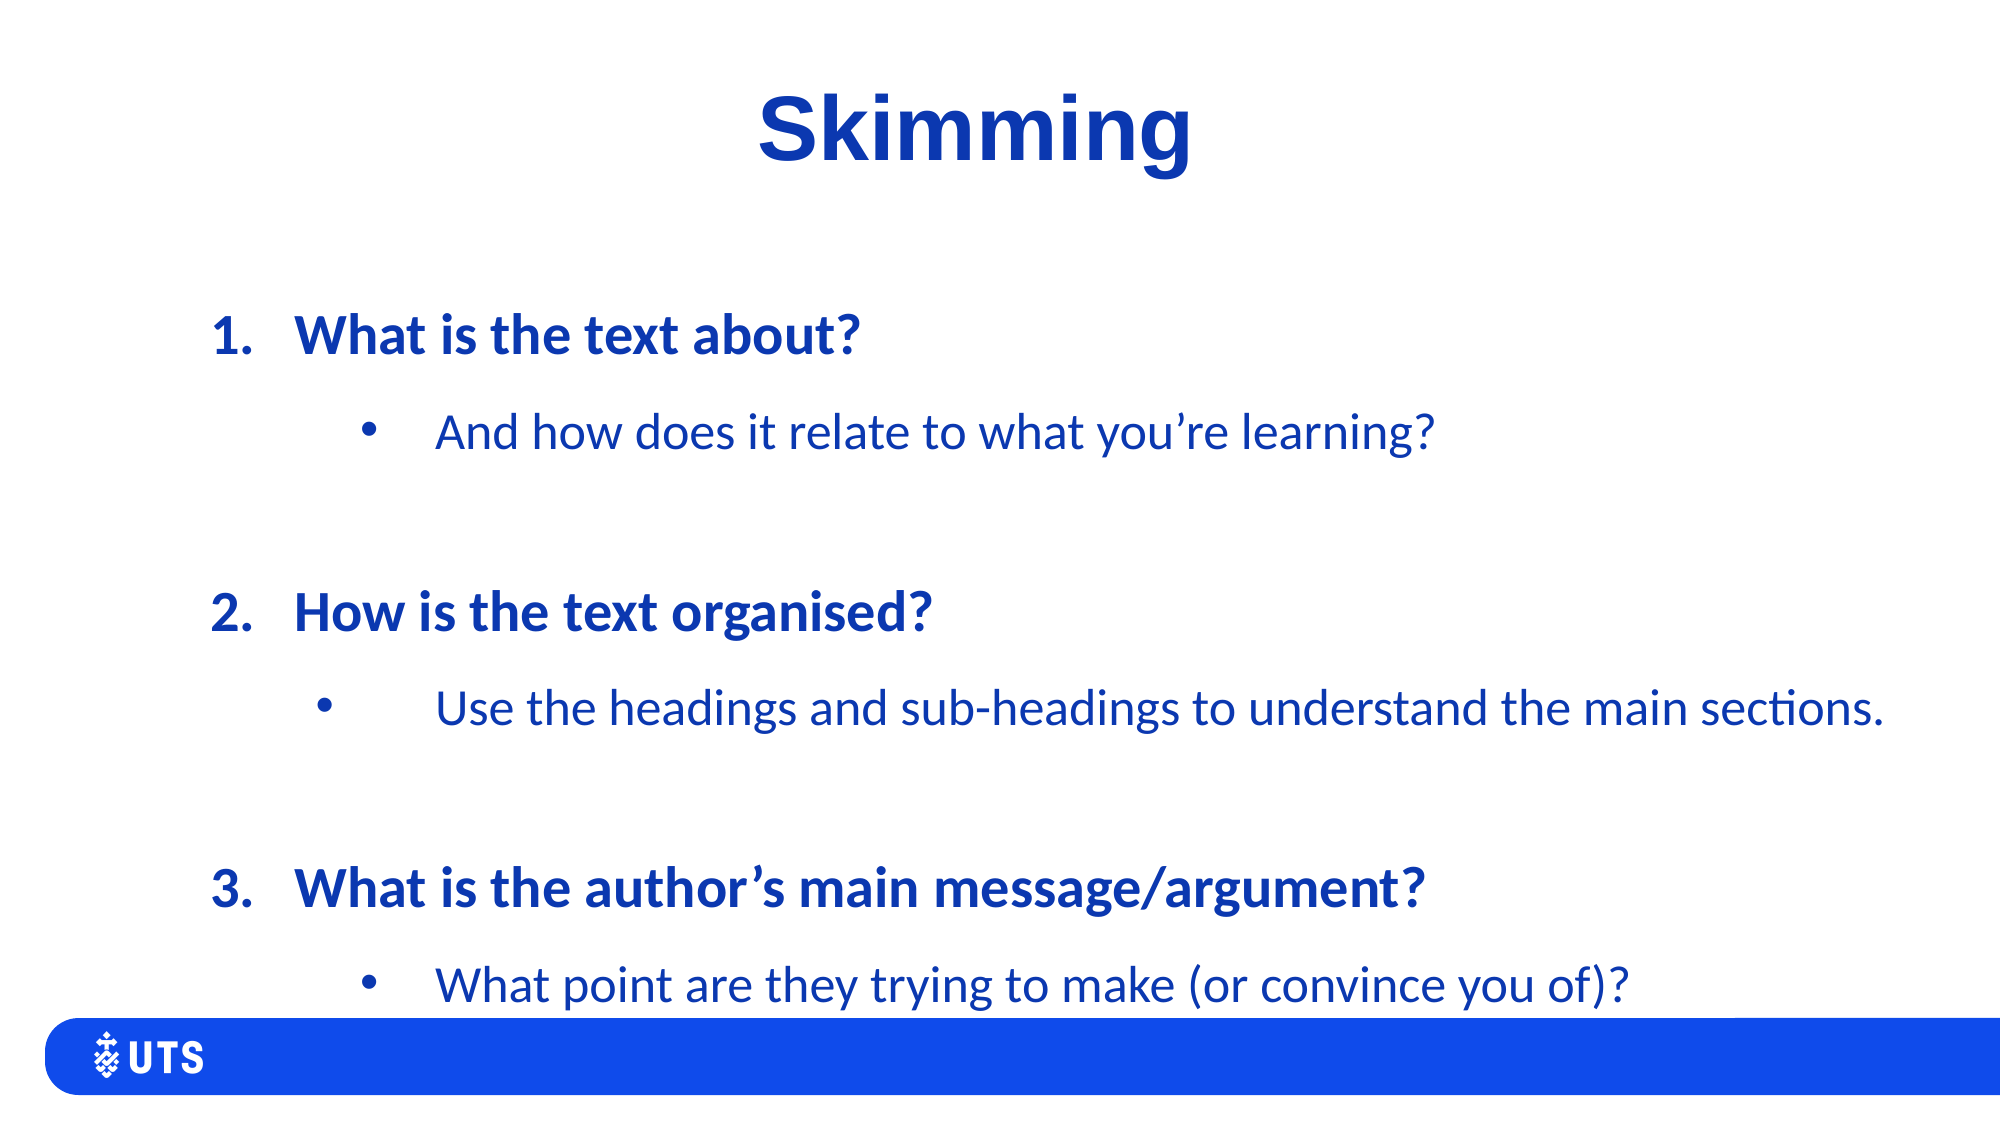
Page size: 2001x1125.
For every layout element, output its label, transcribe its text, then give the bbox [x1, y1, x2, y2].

list What is the text about? And how does it relate to what you’re learning? How is the text organised? Use the headings and sub-headings to understand the main sections. What is the author’s main message/argument? What point are they trying to make (or convince you of)? [194, 252, 2000, 992]
title Skimming [129, 74, 1824, 239]
picture [94, 1031, 203, 1078]
